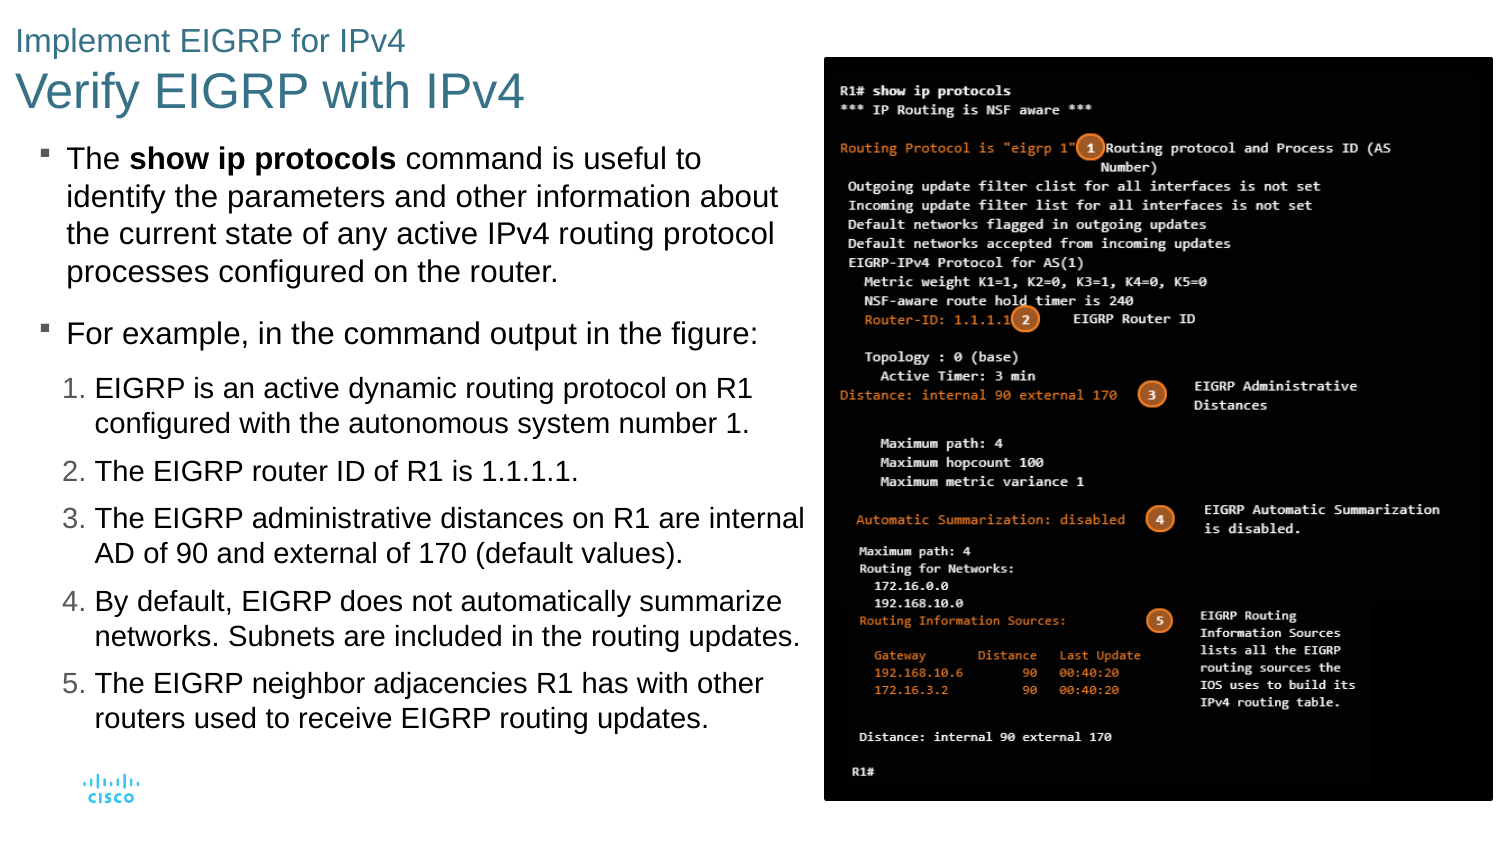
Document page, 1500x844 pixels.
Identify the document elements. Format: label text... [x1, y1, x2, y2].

title Implement EIGRP for IPv4 Verify EIGRP with IPv4 [0, 6, 1500, 131]
picture [829, 74, 1479, 788]
list The show ip protocols command is useful to identify the parameters and other information about the current state of any active IPv4 routing protocol processes configured on the router. For example, in the command output in the figure: EIGRP is an active dynamic routing protocol on R1 configured with the autonomous system number 1. The EIGRP router ID of R1 is 1.1.1.1. The EIGRP administrative distances on R1 are internal AD of 90 and external of 170 (default values). By default, EIGRP does not automatically summarize networks. Subnets are included in the routing updates. The EIGRP neighbor adjacencies R1 has with other routers used to receive EIGRP routing updates. [23, 131, 838, 813]
text_box [838, 131, 1493, 801]
